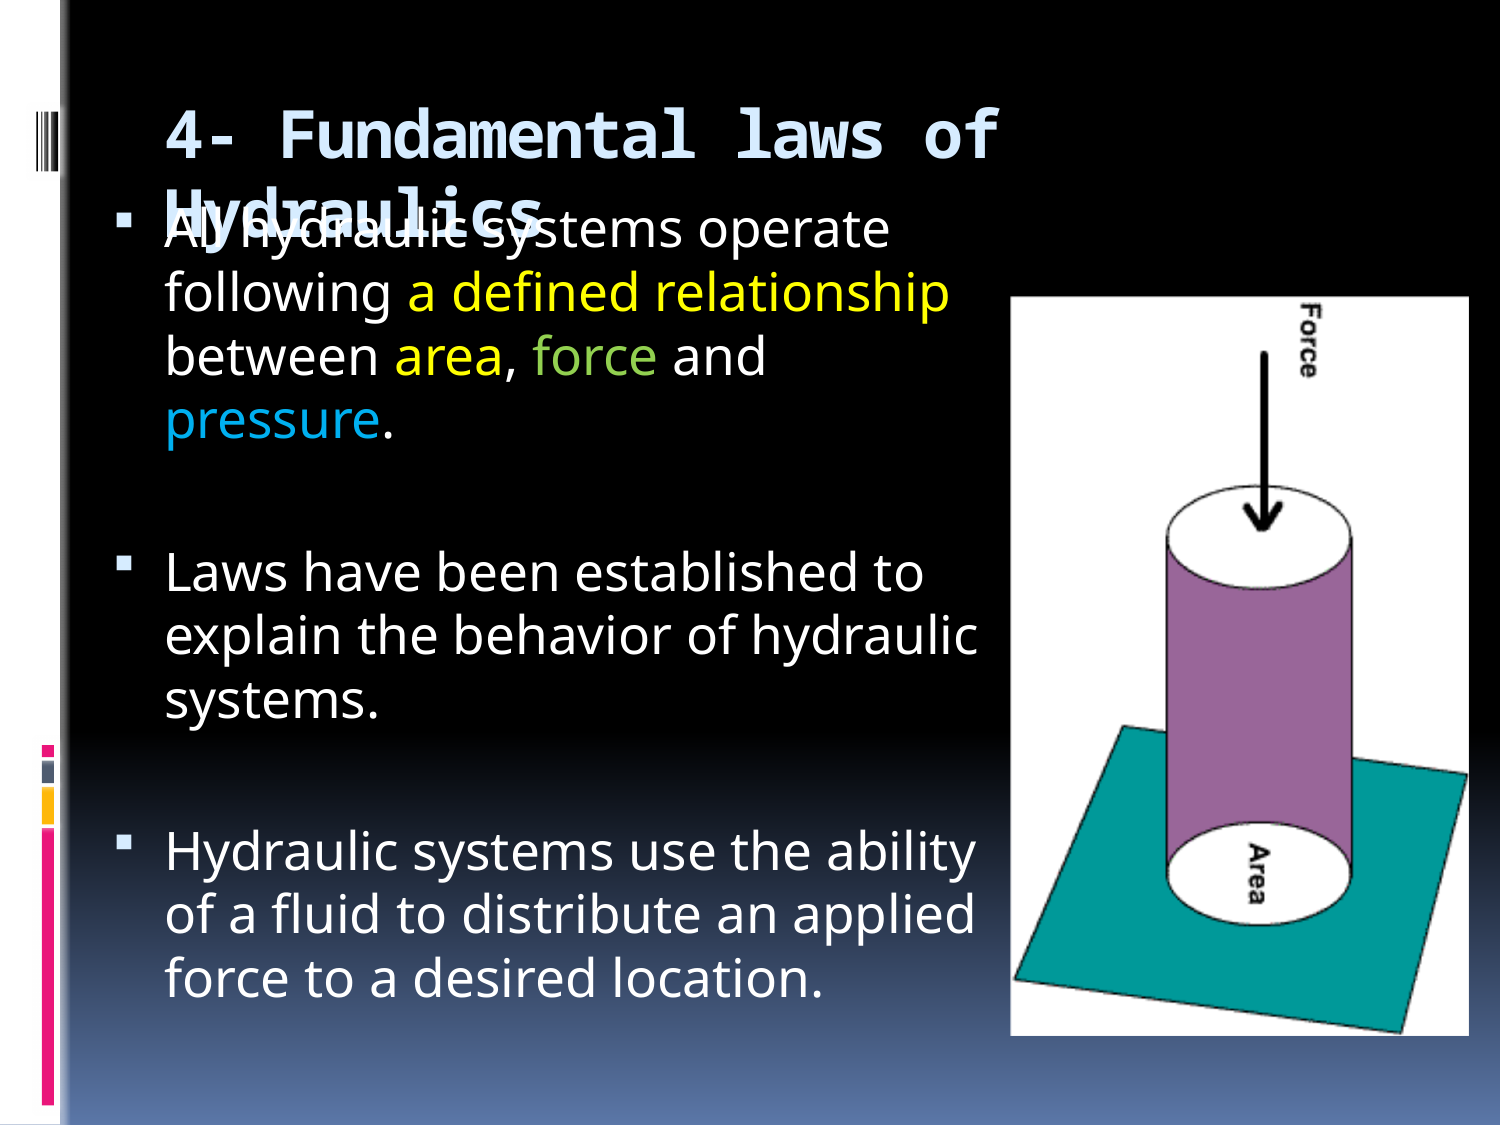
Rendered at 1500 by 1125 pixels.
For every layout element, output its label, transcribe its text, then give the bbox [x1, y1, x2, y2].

picture [869, 436, 1500, 896]
title 4- Fundamental laws of Hydraulics [150, 83, 1425, 200]
picture [1012, 298, 1469, 428]
list All hydraulic systems operate following a defined relationship between area, force and pressure. Laws have been established to explain the behavior of hydraulic systems. Hydraulic systems use the ability of a fluid to distribute an applied force to a desired location. [87, 187, 1000, 1088]
picture [1012, 905, 1468, 1036]
